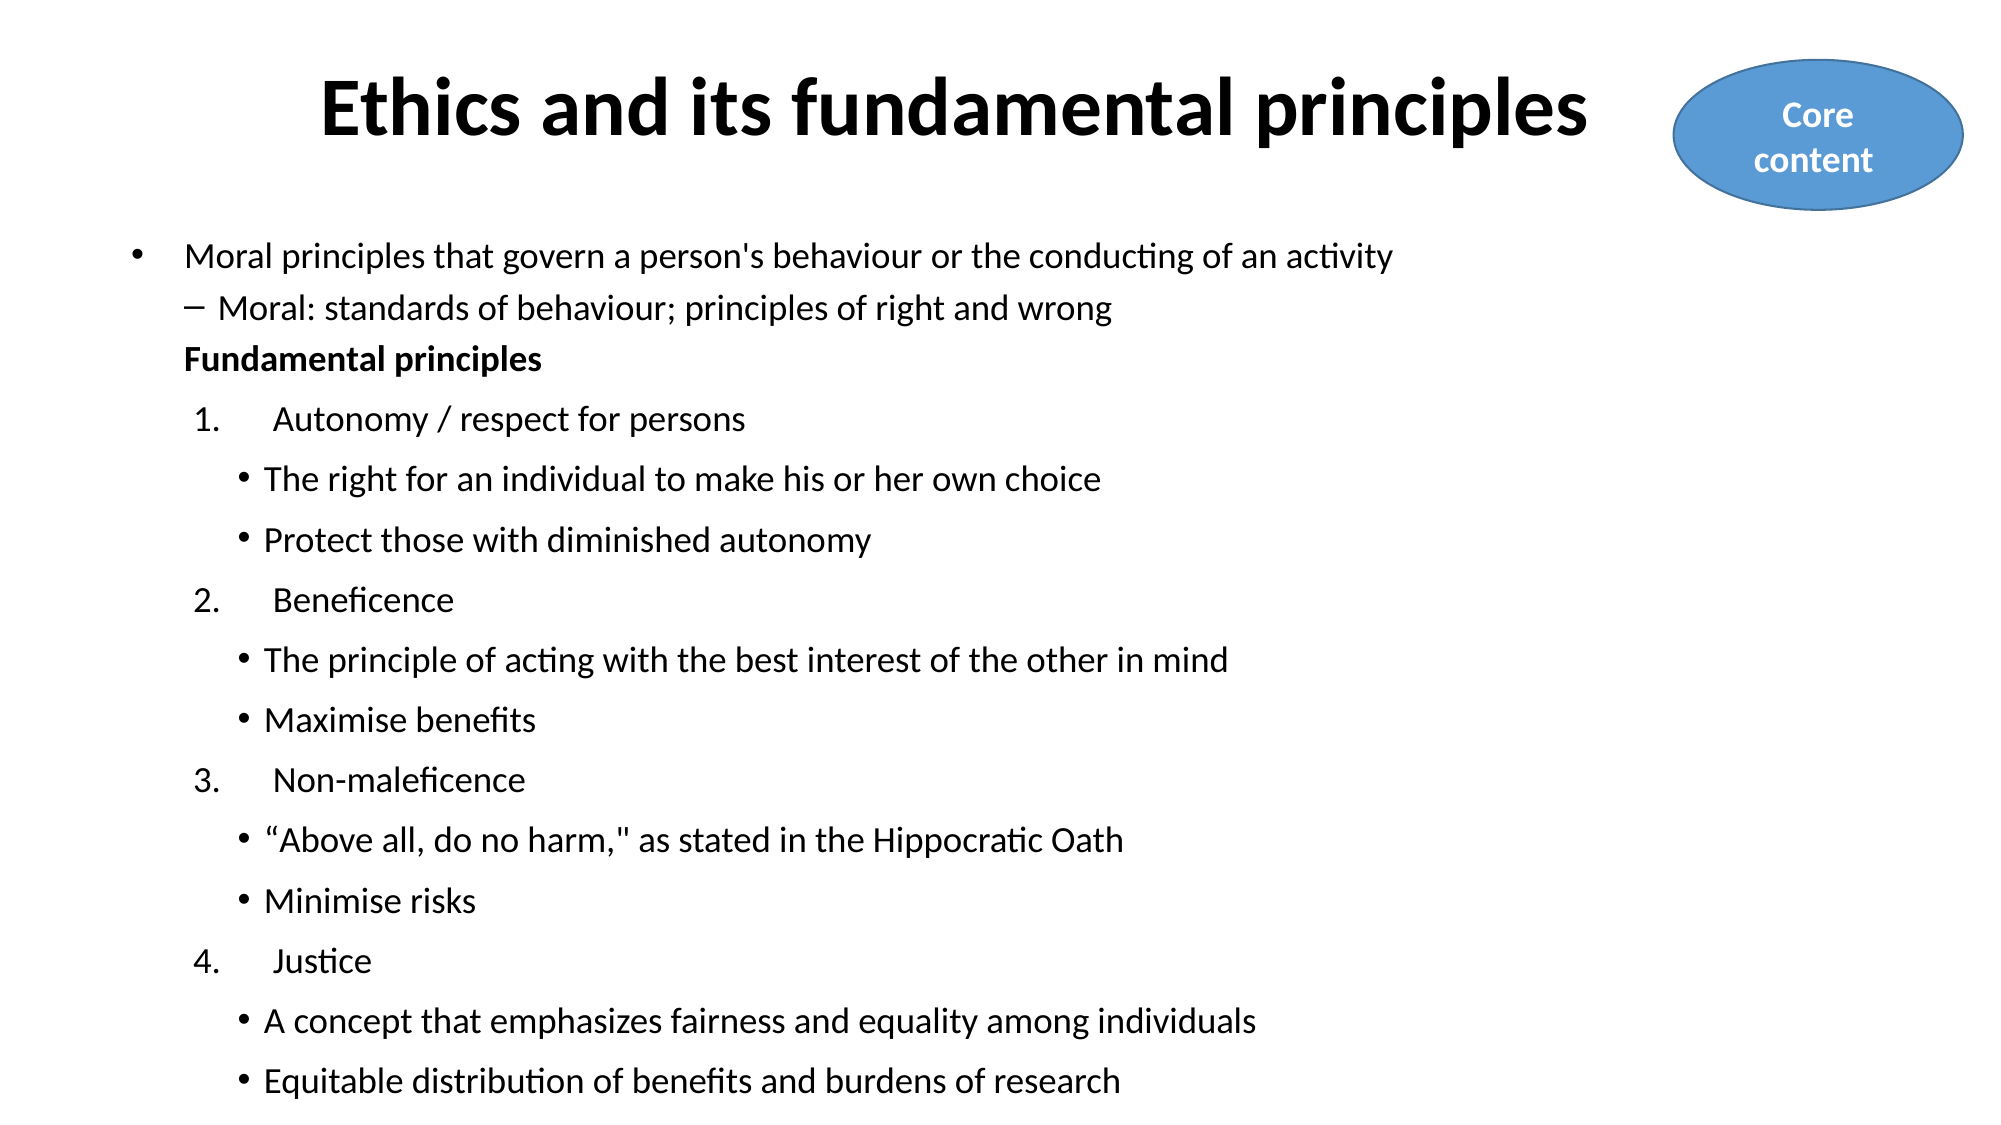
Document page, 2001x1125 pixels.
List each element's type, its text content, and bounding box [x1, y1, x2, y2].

text_box Core content [1672, 58, 1964, 211]
list Moral principles that govern a person's behaviour or the conducting of an activity Moral: standards of behaviour; principles of right and wrong Fundamental principles Autonomy / respect for persons The right for an individual to make his or her own choice Protect those with diminished autonomy Beneficence The principle of acting with the best interest of the other in mind Maximise benefits Non-maleficence “Above all, do no harm," as stated in the Hippocratic Oath Minimise risks Justice A concept that emphasizes fairness and equality among individuals Equitable distribution of benefits and burdens of research [116, 224, 1841, 1125]
title Ethics and its fundamental principles [93, 0, 1819, 218]
